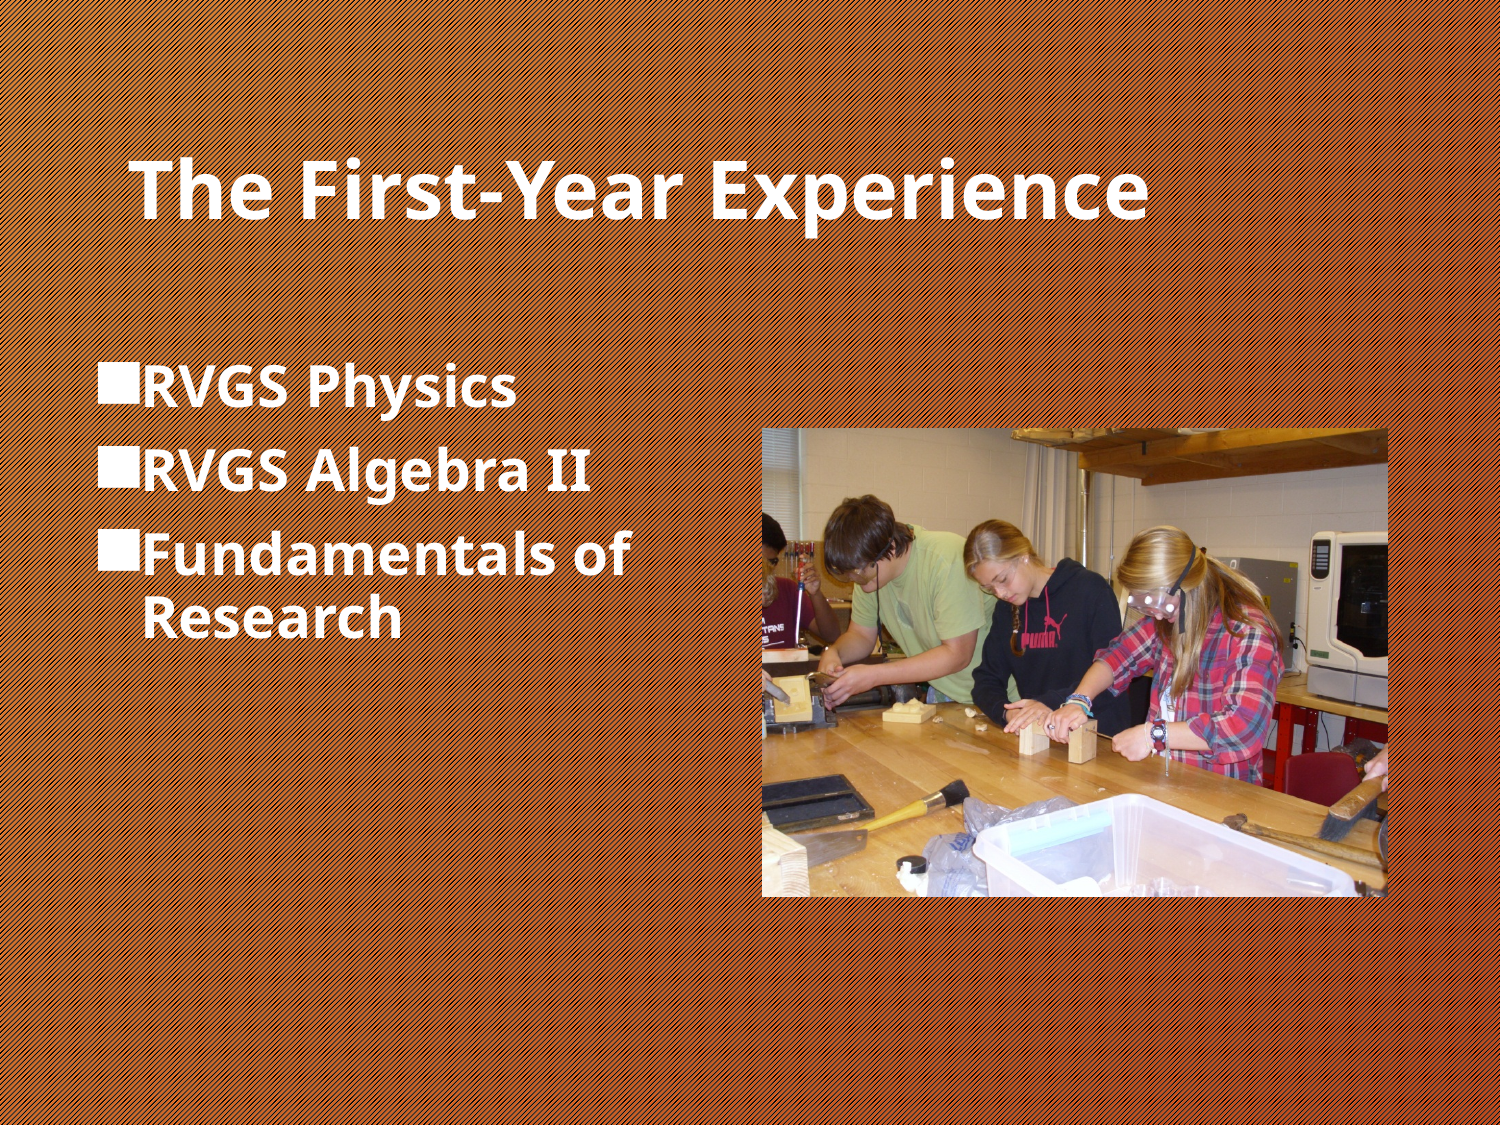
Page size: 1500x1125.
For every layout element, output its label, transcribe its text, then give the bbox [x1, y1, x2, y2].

title The First-Year Experience [112, 99, 1388, 288]
list RVGS Physics RVGS Algebra II Fundamentals of Research [87, 350, 763, 850]
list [762, 428, 1388, 897]
picture [0, 0, 1500, 1125]
text_box [310, 473, 340, 564]
